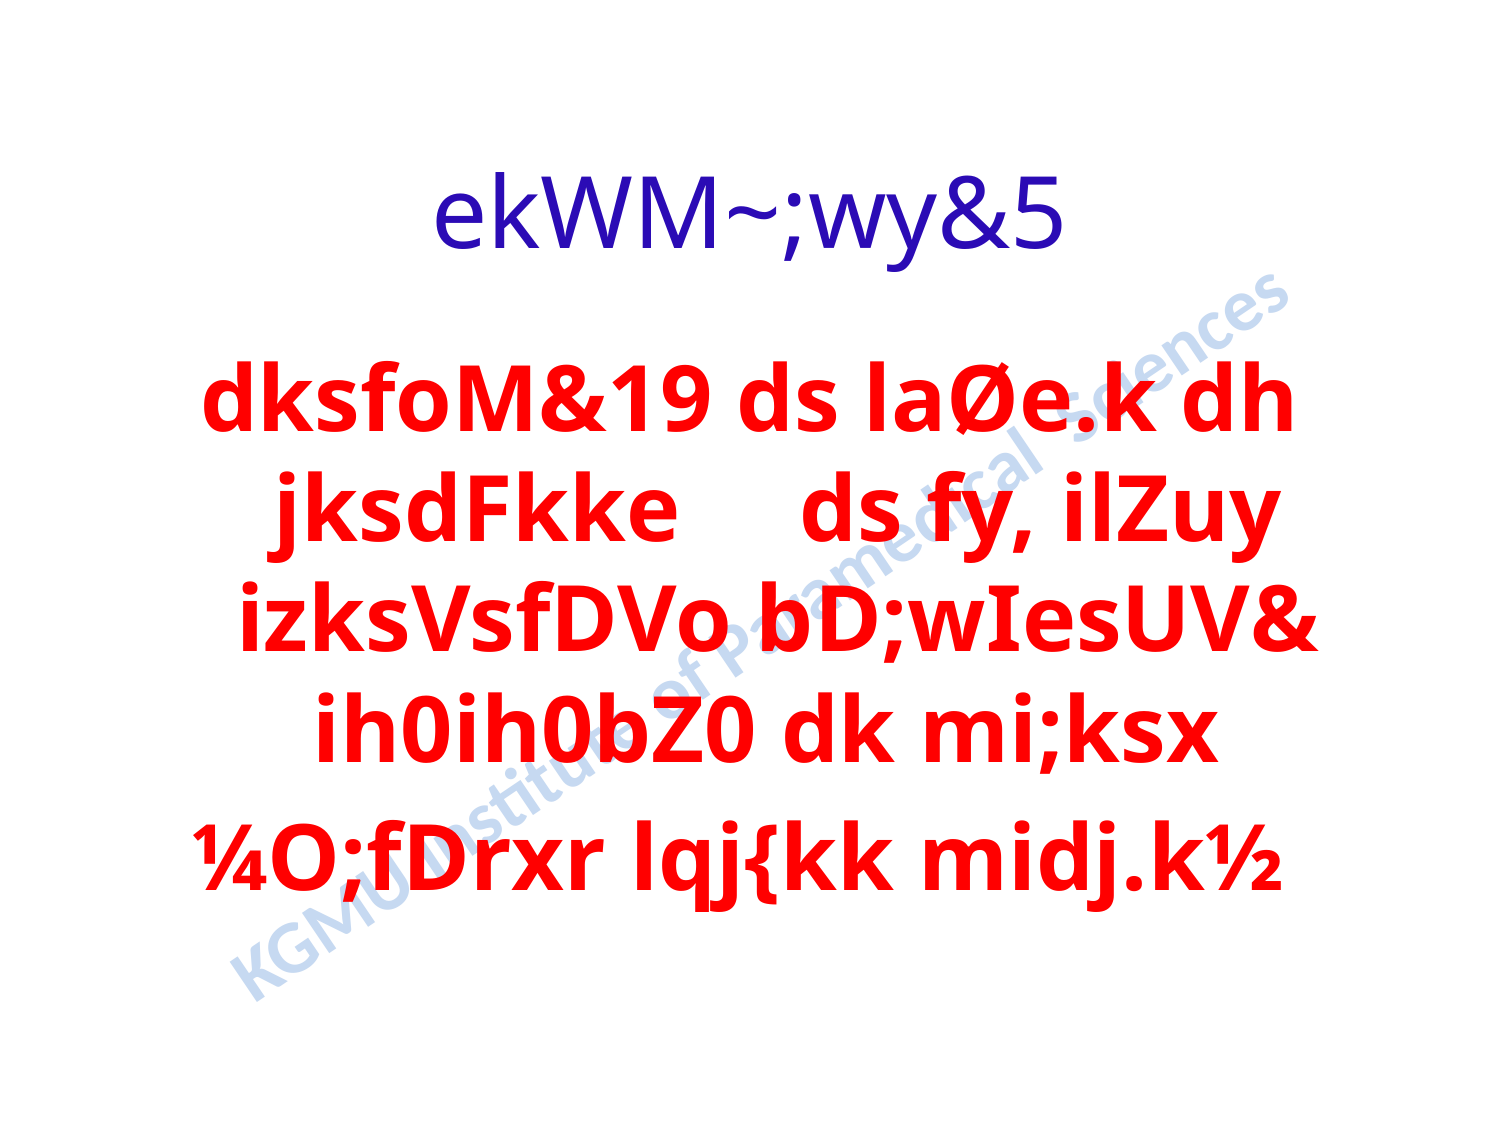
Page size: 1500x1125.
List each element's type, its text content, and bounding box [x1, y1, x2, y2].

list dksfoM&19 ds laØe.k dh jksdFkke ds fy, ilZuy izksVsfDVo bD;wIesUV& ih0ih0bZ0 dk mi;ksx ¼O;fDrxr lqj{kk midj.k½ [75, 332, 1425, 1075]
title ekWM~;wy&5 [75, 115, 1425, 303]
